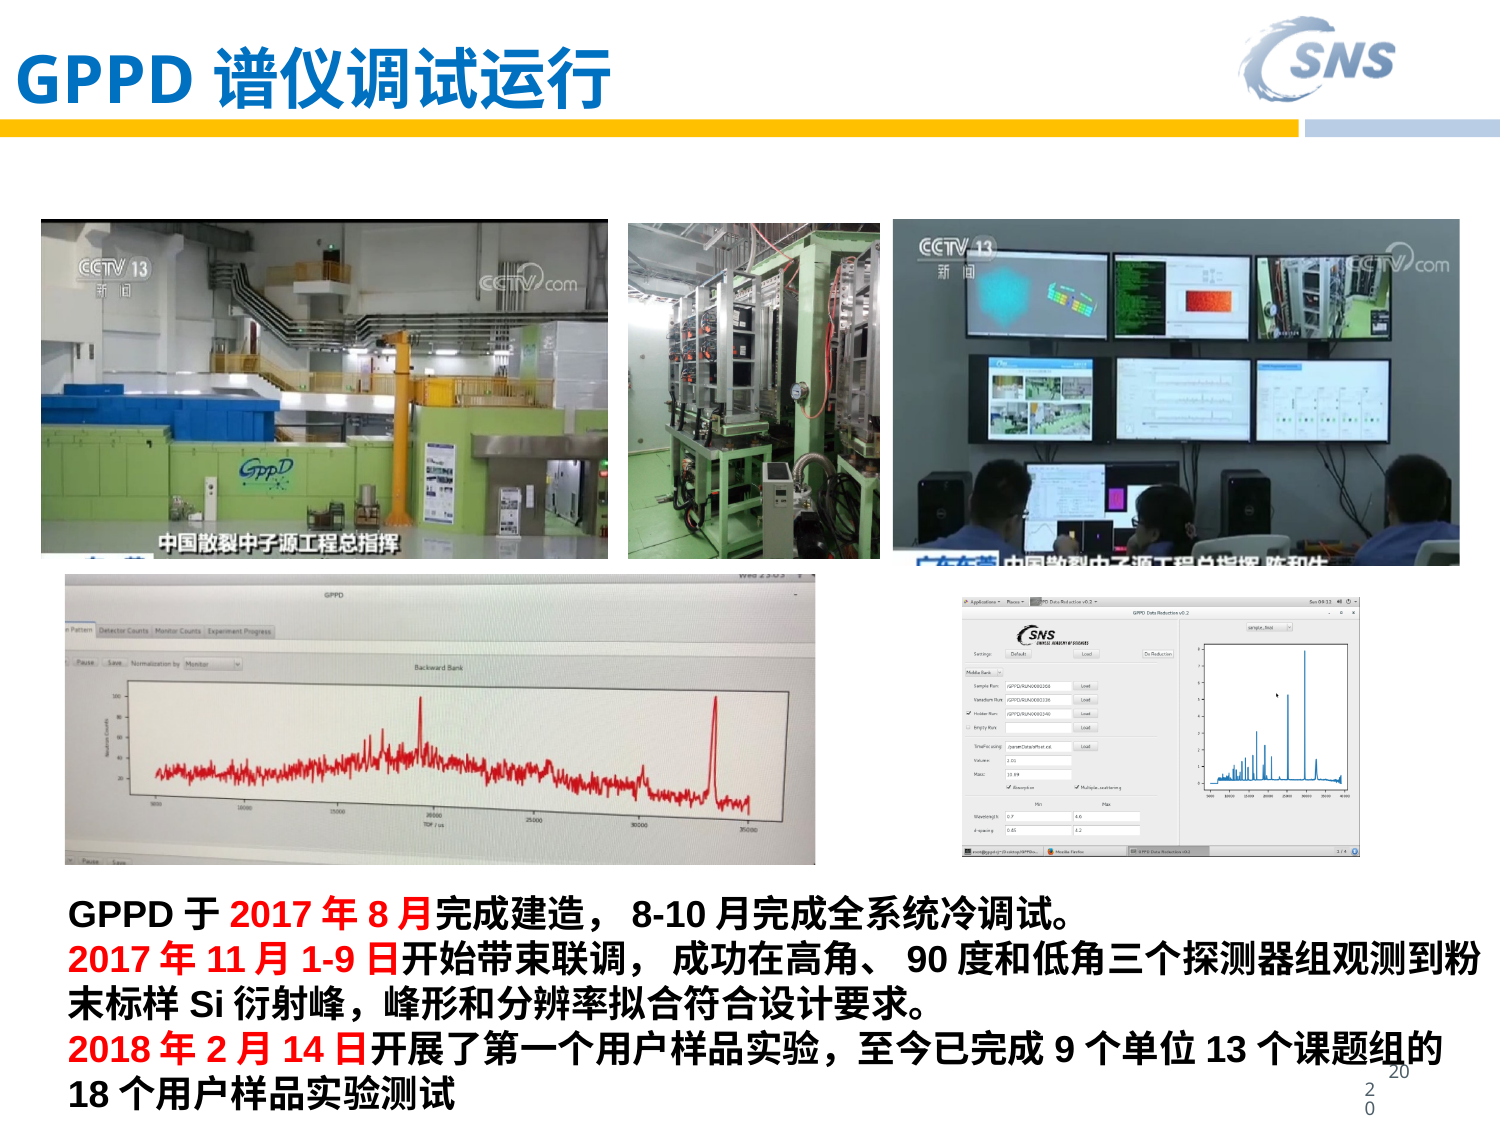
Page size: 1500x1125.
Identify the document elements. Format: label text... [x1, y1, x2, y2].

picture [892, 219, 1460, 566]
picture [962, 597, 1360, 857]
text_box GPPD谱仪调试运行 [0, 23, 985, 106]
text_box [0, 117, 1301, 139]
picture [64, 573, 816, 865]
picture [627, 222, 881, 559]
text_box [1303, 117, 1500, 139]
picture [41, 219, 608, 559]
picture [1230, 11, 1397, 106]
text_box GPPD于2017年8月完成建造，8-10月完成全系统冷调试。 2017年11月1-9日开始带束联调， 成功在高角、90度和低角三个探测器组观测到粉末标样Si衍射峰，峰形和分辨率拟合符合设计要求。 2018年2月14日开展了第一个用户样品实验，至今已完成9个单位13个课题组的18个用户样品实验测试 [53, 882, 1500, 1123]
